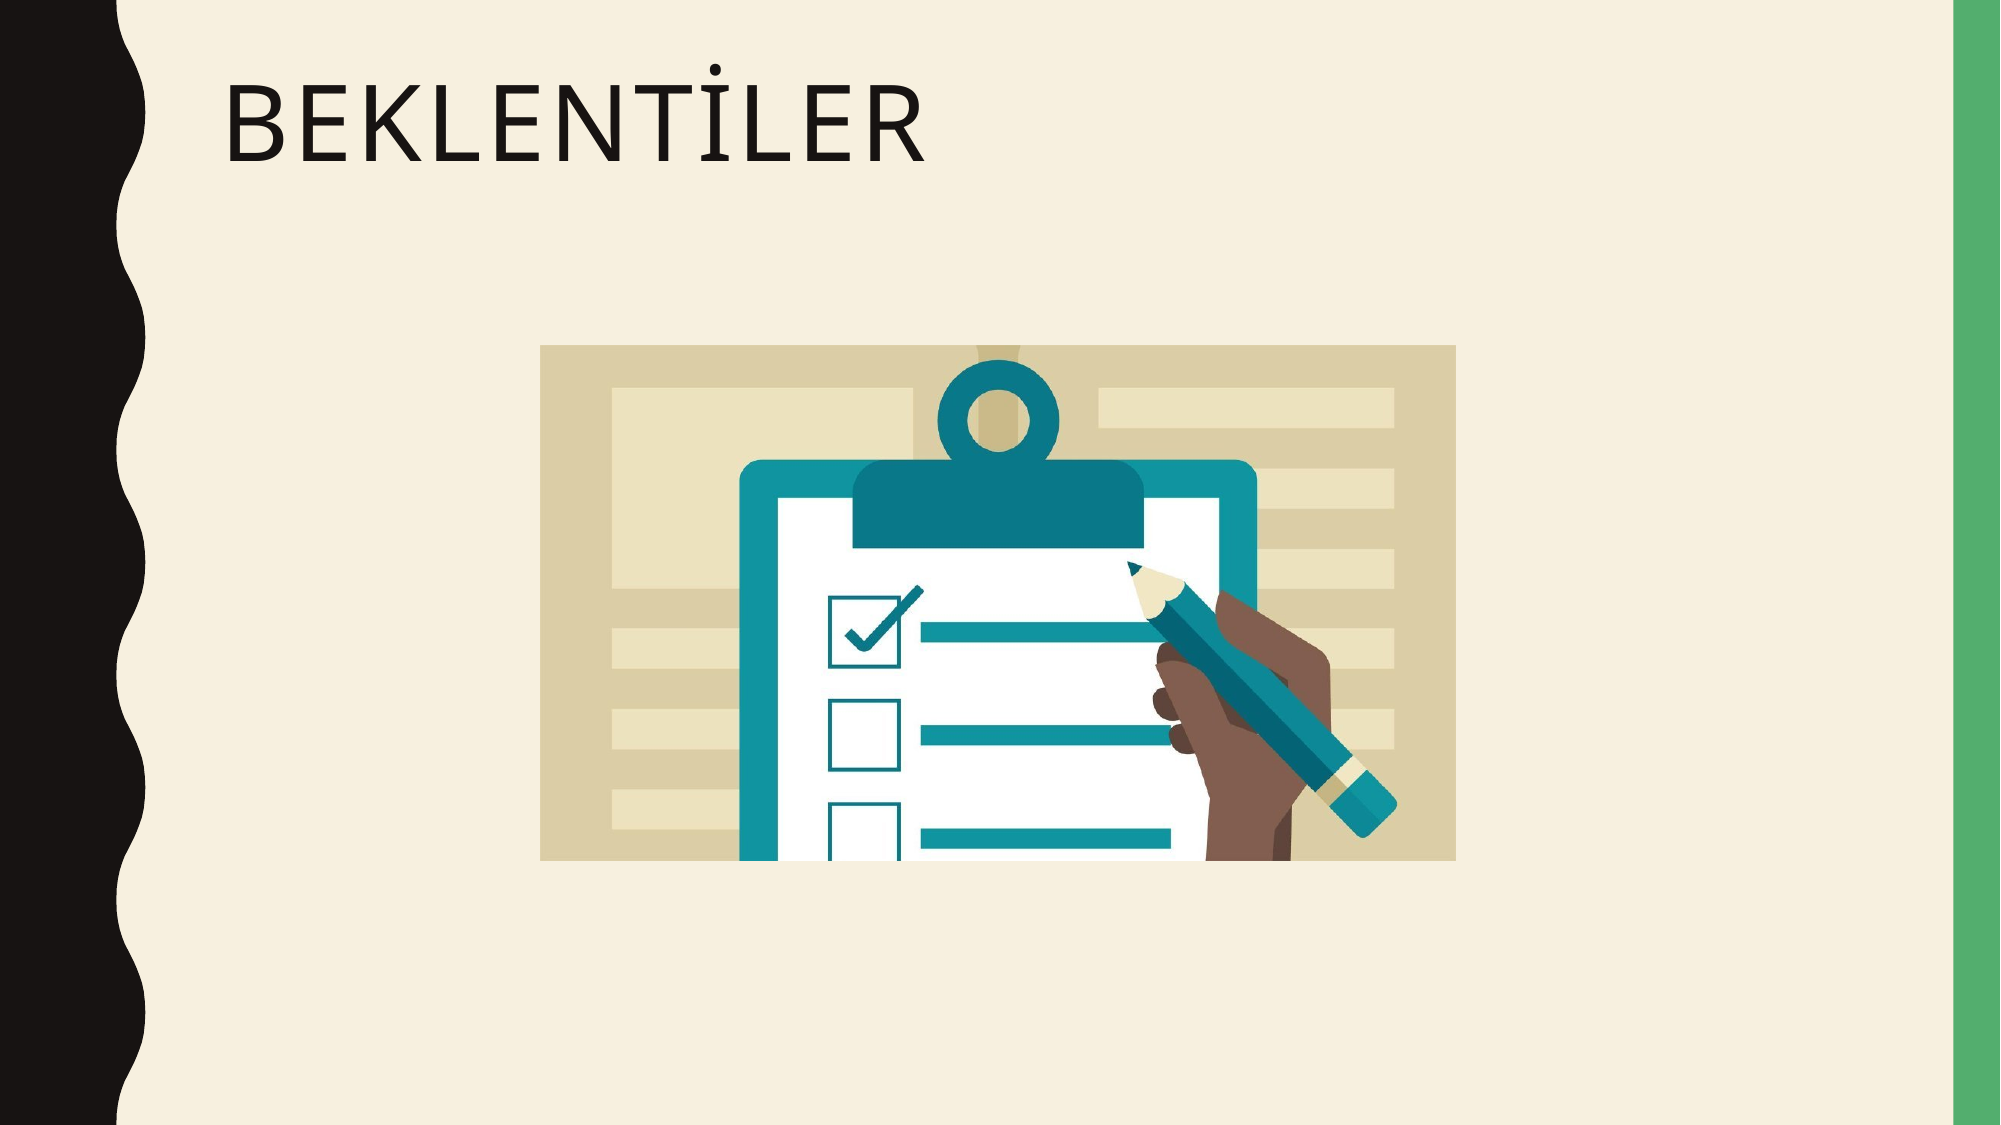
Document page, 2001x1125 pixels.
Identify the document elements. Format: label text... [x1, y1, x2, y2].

picture [539, 345, 1456, 861]
title Beklentiler [205, 62, 1875, 308]
